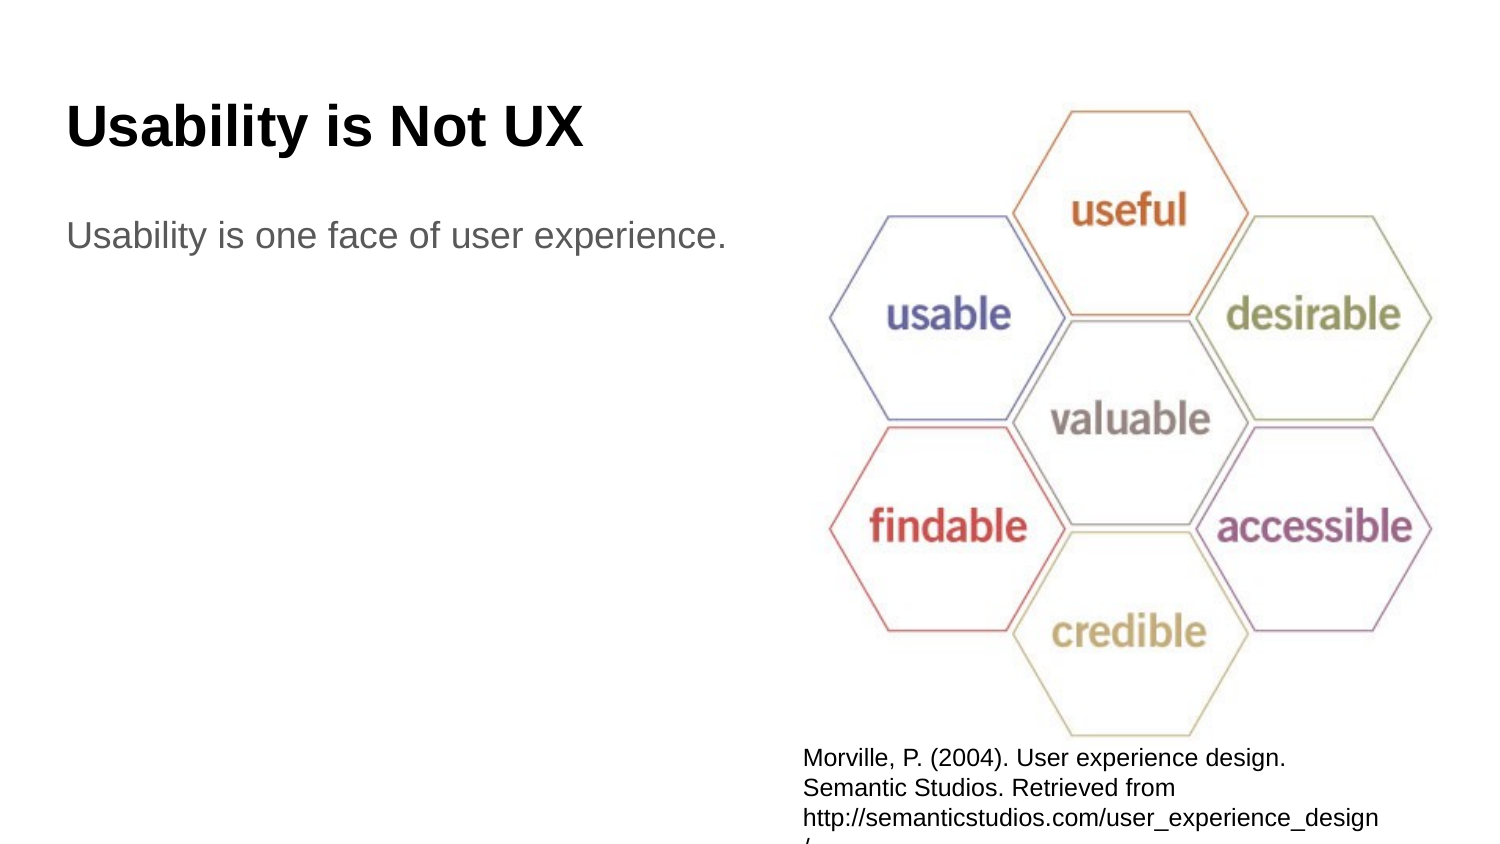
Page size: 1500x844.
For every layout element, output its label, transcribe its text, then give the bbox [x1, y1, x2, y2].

title Usability is Not UX [51, 72, 1449, 167]
list Usability is one face of user experience. [51, 189, 782, 750]
picture [787, 77, 1476, 766]
